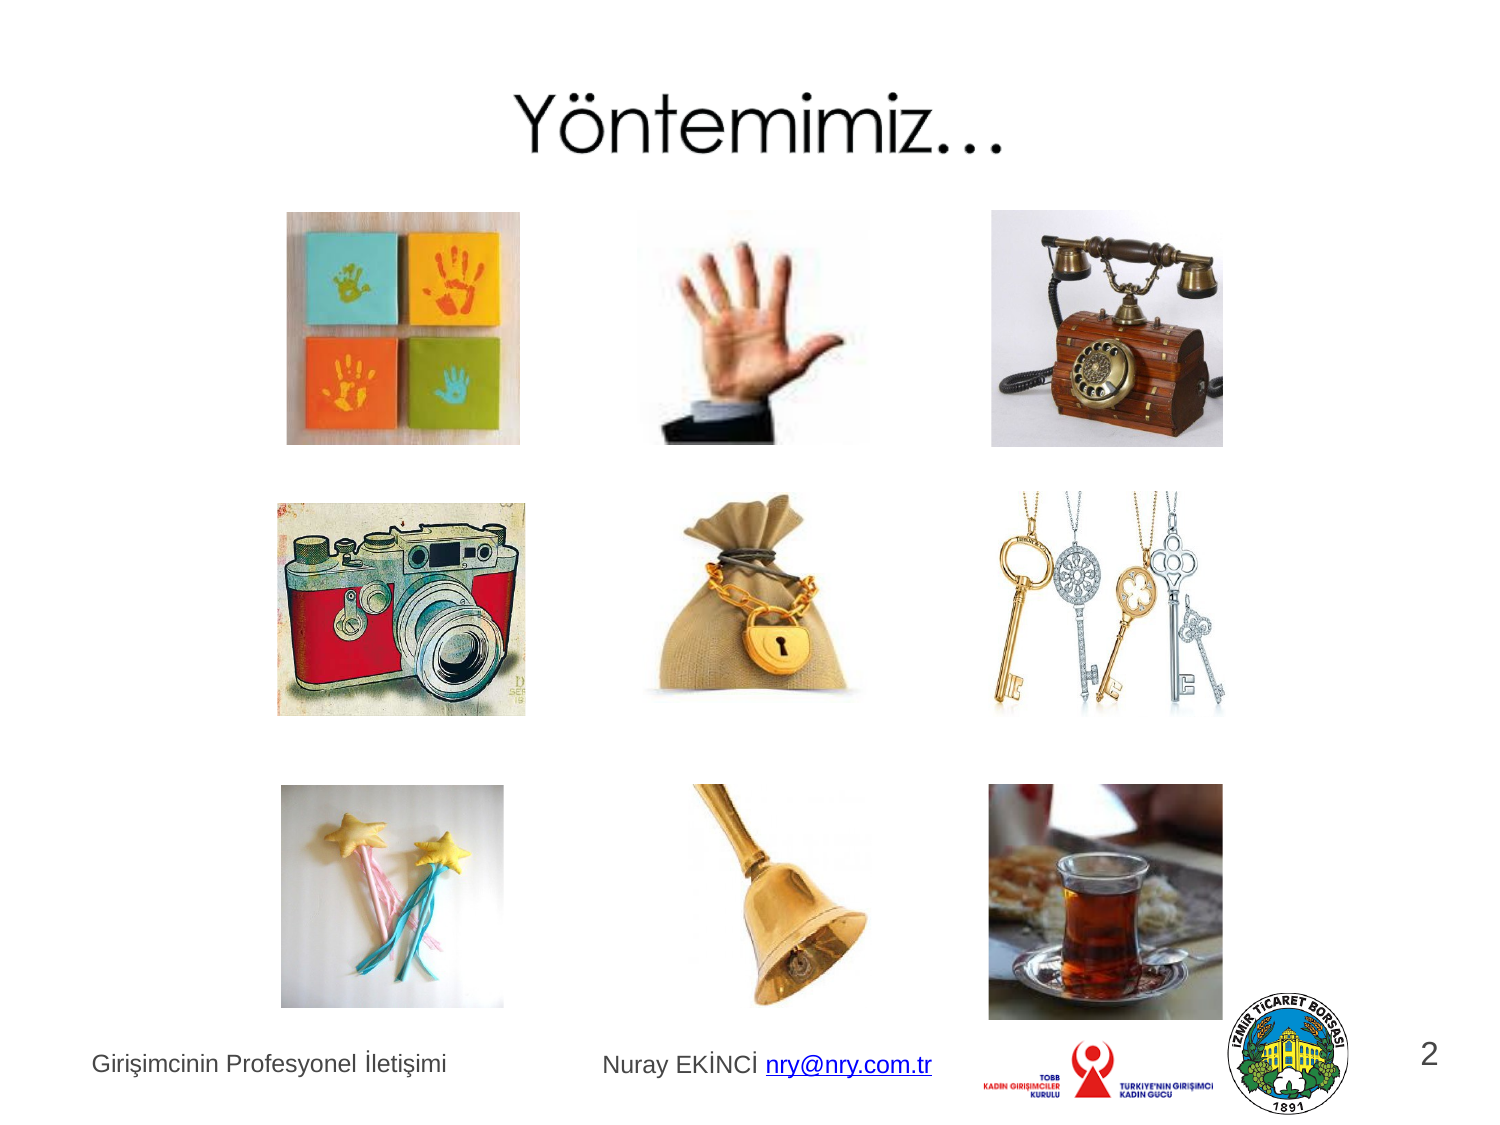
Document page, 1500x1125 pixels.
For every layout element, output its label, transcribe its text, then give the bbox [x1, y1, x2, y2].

text_box [991, 210, 1223, 447]
text_box 2 [1414, 1032, 1446, 1072]
text_box [642, 492, 868, 703]
text_box [281, 785, 504, 1008]
text_box [286, 212, 520, 446]
text_box [637, 210, 870, 445]
footer Girişimcinin Profesyonel İletişimi [89, 1047, 452, 1125]
picture [1227, 993, 1349, 1115]
picture [983, 984, 1214, 1098]
text_box Nuray EKİNCİ nry@nry.com.tr [600, 1048, 938, 1079]
text_box [277, 503, 526, 716]
text_box [688, 784, 872, 1008]
text_box [512, 92, 1002, 155]
text_box [988, 491, 1229, 717]
text_box [988, 784, 1223, 1020]
